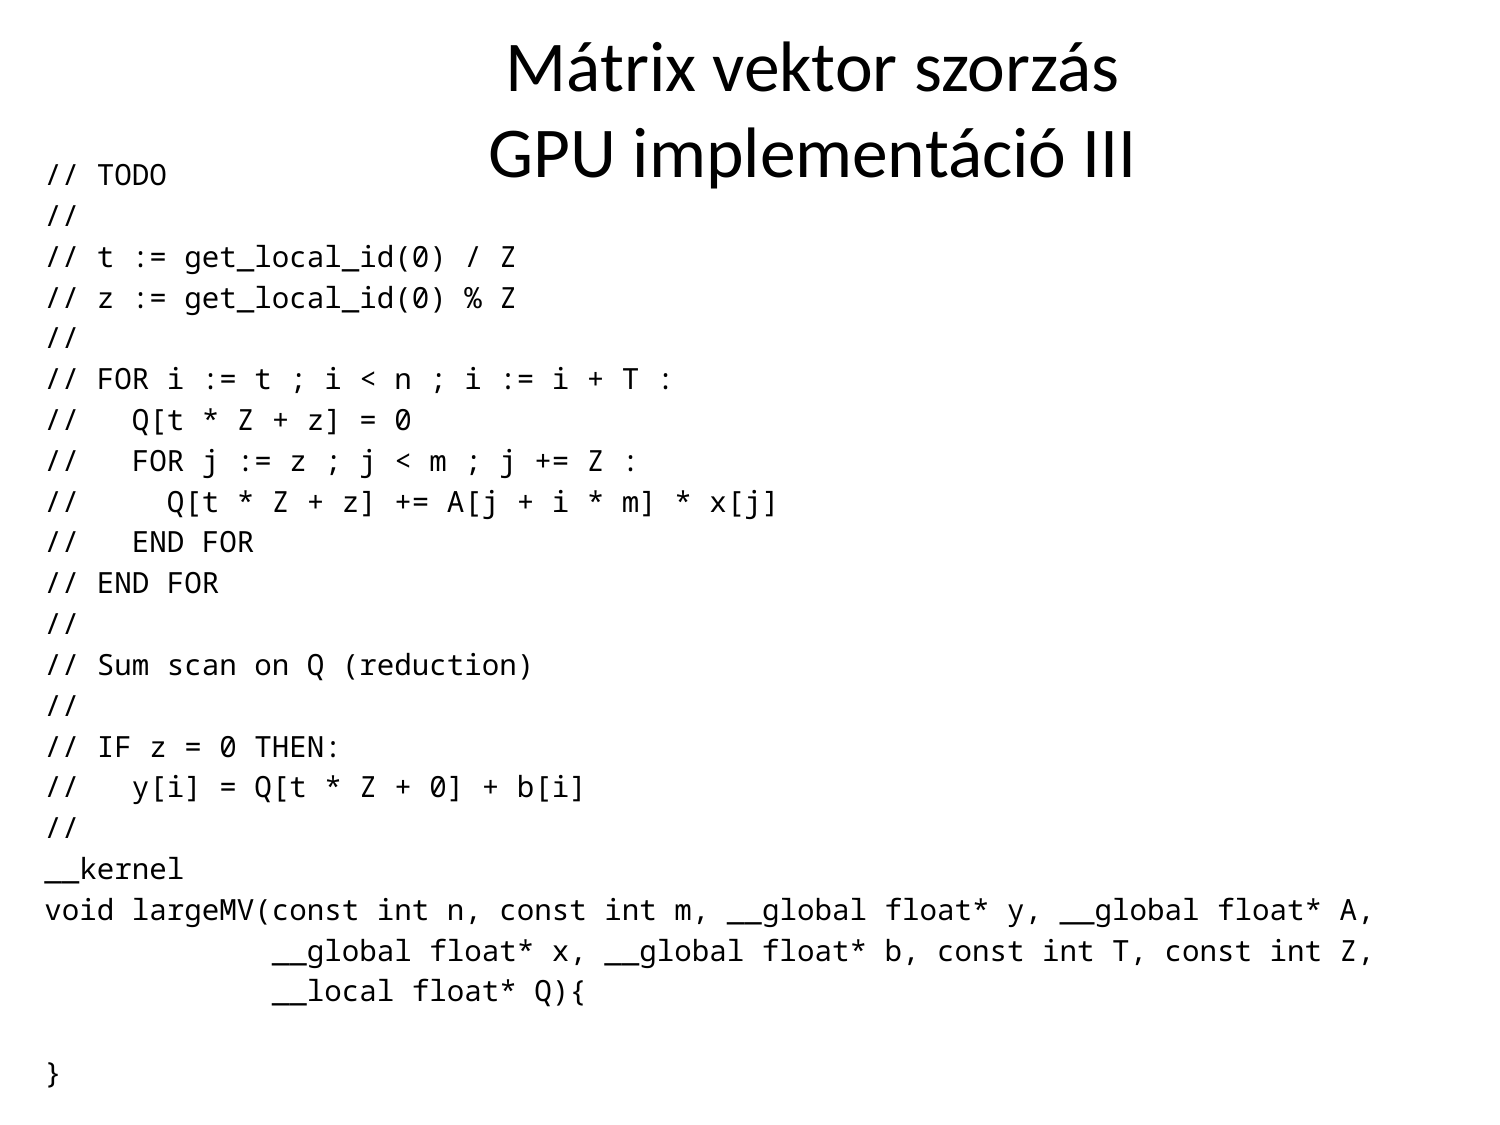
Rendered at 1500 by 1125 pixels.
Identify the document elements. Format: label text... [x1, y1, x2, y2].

list // TODO // // t := get_local_id(0) / Z // z := get_local_id(0) % Z // // FOR i := t ; i < n ; i := i + T : // Q[t * Z + z] = 0 // FOR j := z ; j < m ; j += Z : // Q[t * Z + z] += A[j + i * m] * x[j] // END FOR // END FOR // // Sum scan on Q (reduction) // // IF z = 0 THEN: // y[i] = Q[t * Z + 0] + b[i] // __kernel void largeMV(const int n, const int m, __global float* y, __global float* A, __global float* x, __global float* b, const int T, const int Z, __local float* Q){ } [29, 149, 1471, 1087]
title Mátrix vektor szorzás GPU implementáció III [138, 11, 1489, 200]
